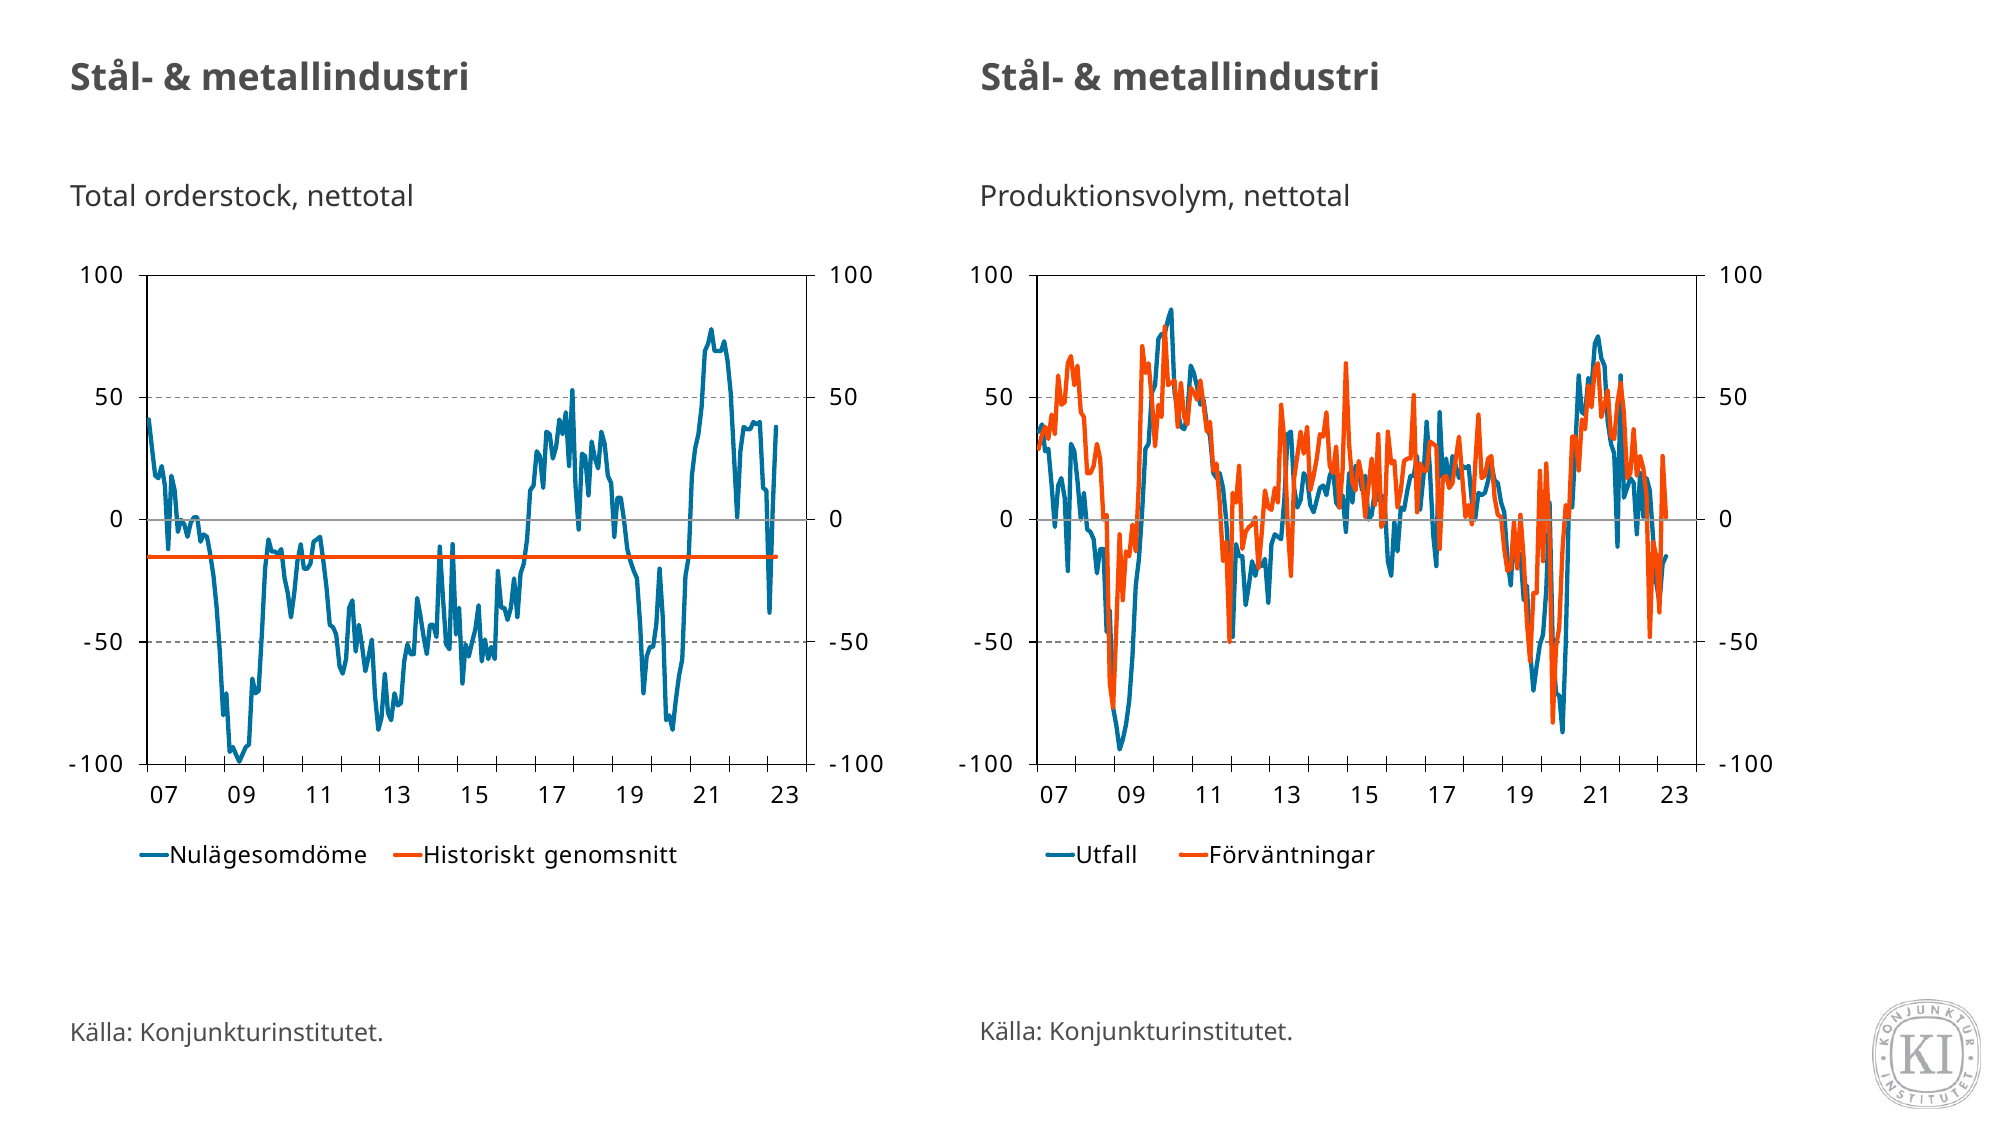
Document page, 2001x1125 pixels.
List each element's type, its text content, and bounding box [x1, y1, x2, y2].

subtitle Källa: Konjunkturinstitutet. [55, 1008, 938, 1106]
list Källa: Konjunkturinstitutet. [964, 1008, 1848, 1106]
list Produktionsvolym, nettotal [964, 137, 1848, 220]
list Total orderstock, nettotal [55, 137, 938, 220]
list Stål- & metallindustri [965, 45, 1849, 129]
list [941, 249, 1829, 874]
title Stål- & metallindustri [55, 45, 938, 128]
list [51, 249, 939, 874]
picture [1872, 999, 1981, 1109]
